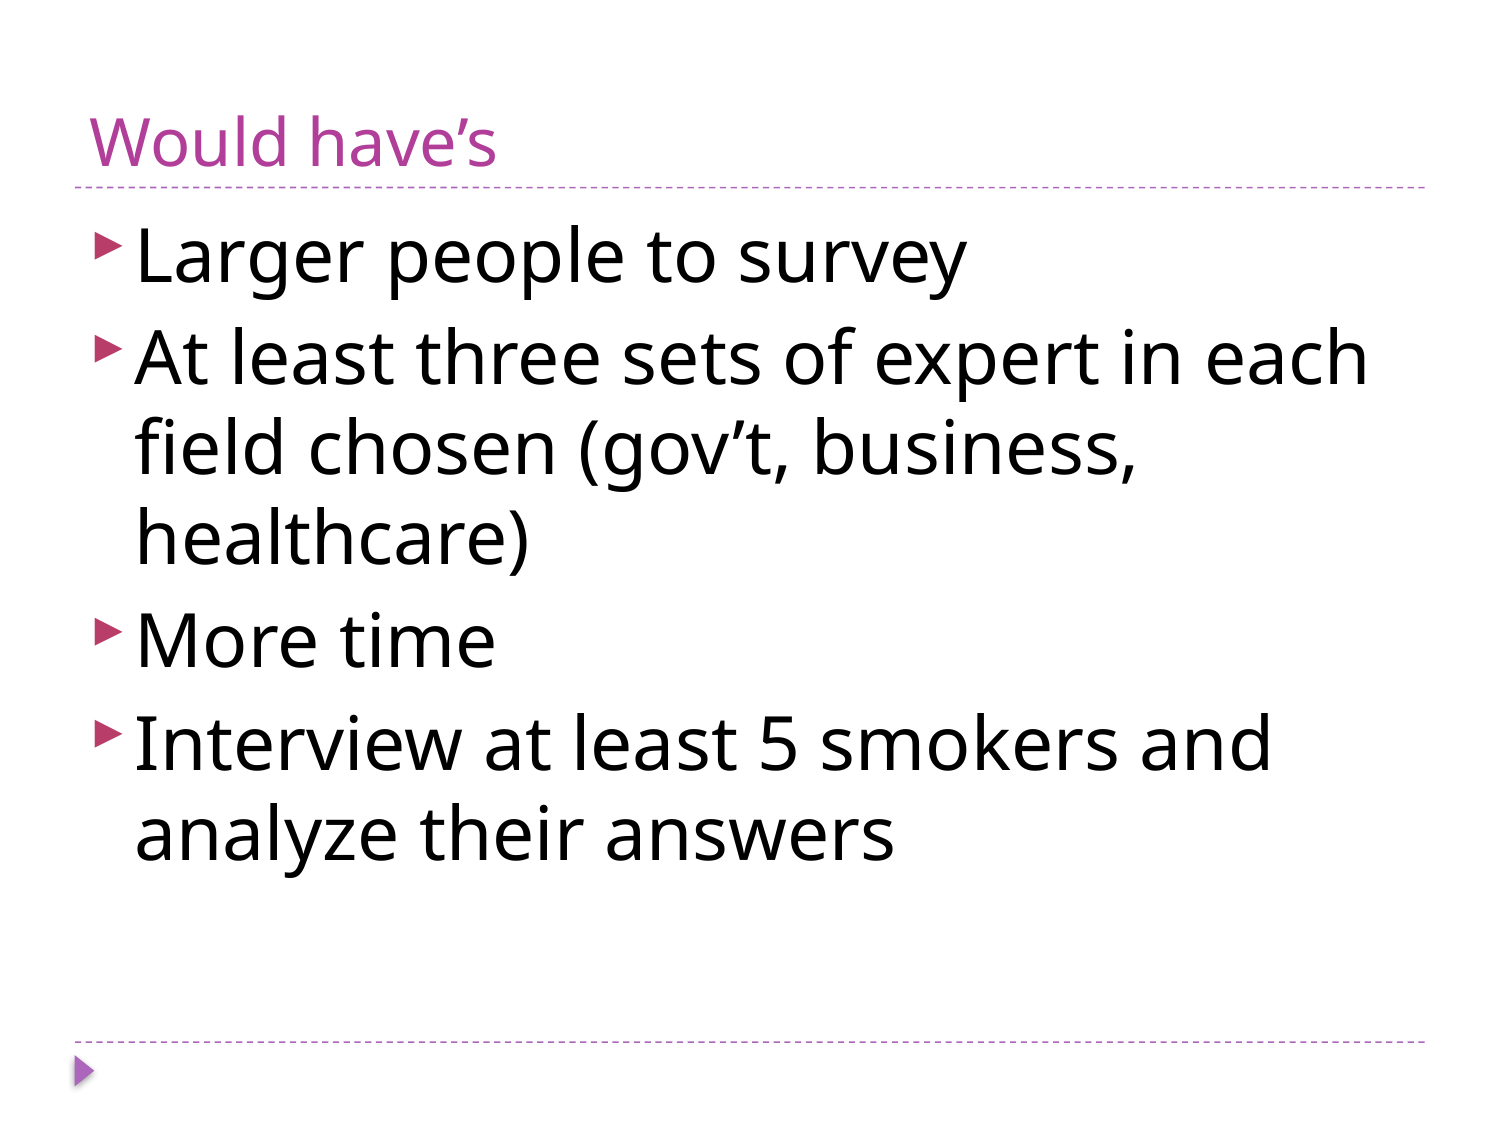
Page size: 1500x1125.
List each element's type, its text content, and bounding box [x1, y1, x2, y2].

list Larger people to survey At least three sets of expert in each field chosen (gov’t, business, healthcare) More time Interview at least 5 smokers and analyze their answers [75, 200, 1425, 1010]
title Would have’s [75, 24, 1425, 188]
